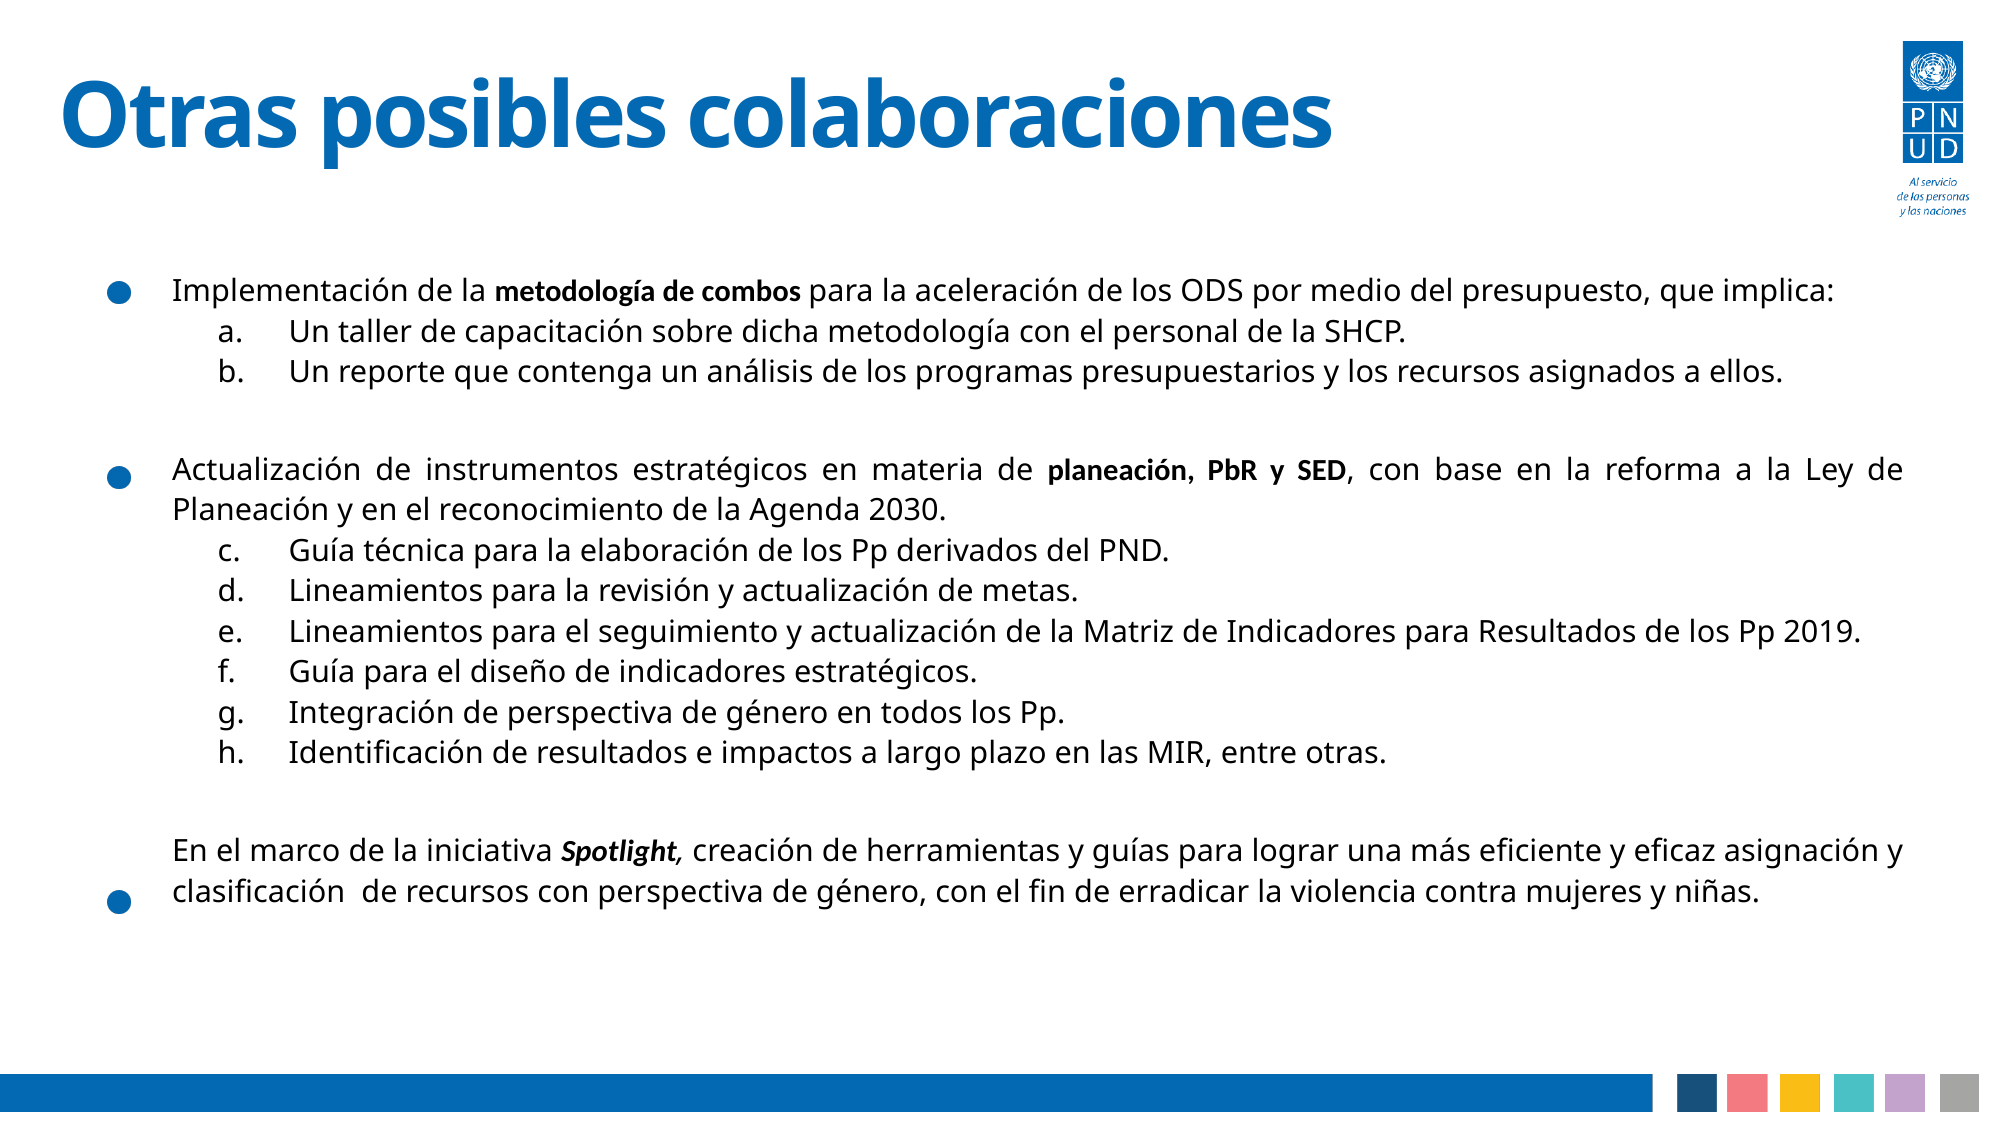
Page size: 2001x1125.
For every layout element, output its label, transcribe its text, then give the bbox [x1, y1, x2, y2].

title Otras posibles colaboraciones [43, 40, 1850, 196]
picture [107, 281, 131, 304]
picture [0, 1074, 1979, 1112]
picture [1895, 41, 1972, 221]
picture [107, 890, 131, 914]
picture [107, 466, 131, 489]
list Implementación de la metodología de combos para la aceleración de los ODS por medio del presupuesto, que implica: Un taller de capacitación sobre dicha metodología con el personal de la SHCP. Un reporte que contenga un análisis de los programas presupuestarios y los recursos asignados a ellos. Actualización de instrumentos estratégicos en materia de planeación, PbR y SED, con base en la reforma a la Ley de Planeación y en el reconocimiento de la Agenda 2030. Guía técnica para la elaboración de los Pp derivados del PND. Lineamientos para la revisión y actualización de metas. Lineamientos para el seguimiento y actualización de la Matriz de Indicadores para Resultados de los Pp 2019. Guía para el diseño de indicadores estratégicos. Integración de perspectiva de género en todos los Pp. Identificación de resultados e impactos a largo plazo en las MIR, entre otras. En el marco de la iniciativa Spotlight, creación de herramientas y guías para lograr una más eficiente y eficaz asignación y clasificación de recursos con perspectiva de género, con el fin de erradicar la violencia contra mujeres y niñas. [157, 259, 1919, 979]
